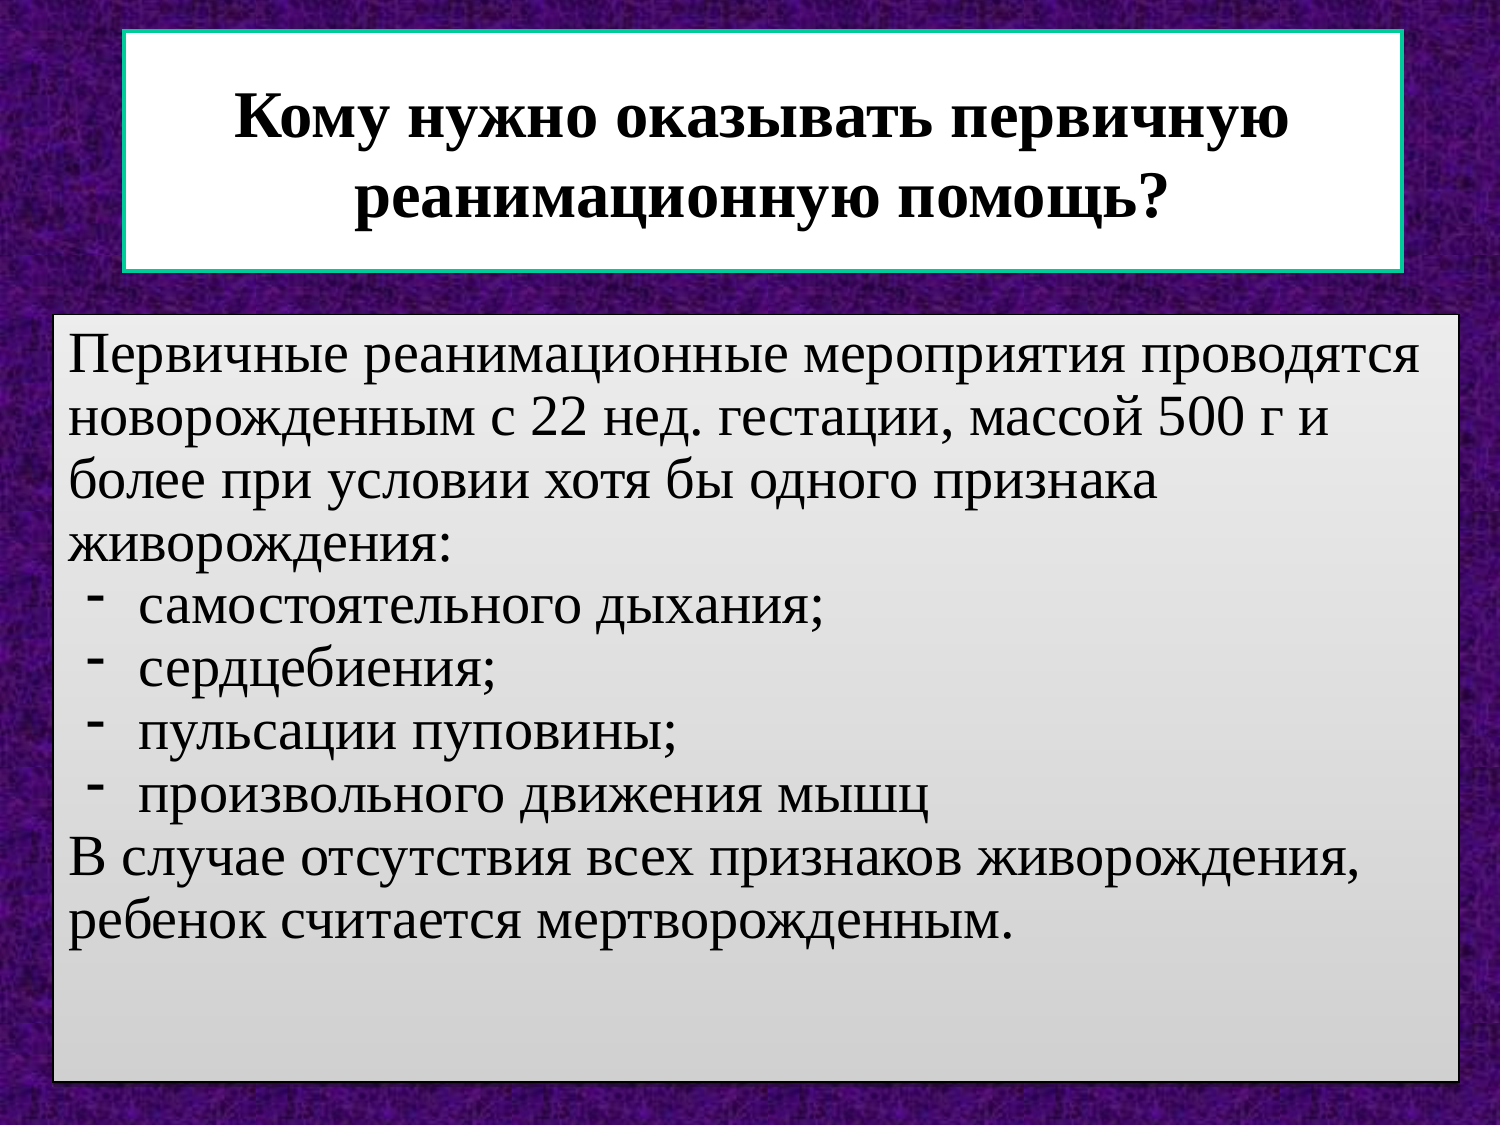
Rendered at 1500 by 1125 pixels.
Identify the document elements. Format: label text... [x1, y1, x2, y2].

title Кому нужно оказывать первичную реанимационную помощь? [122, 29, 1404, 273]
picture [0, 0, 1500, 1125]
list Первичные реанимационные мероприятия проводятся новорожденным с 22 нед. гестации, массой 500 г и более при условии хотя бы одного признака живорождения: самостоятельного дыхания; сердцебиения; пульсации пуповины; произвольного движения мышц В случае отсутствия всех признаков живорождения, ребенок считается мертворожденным. [52, 314, 1460, 1083]
